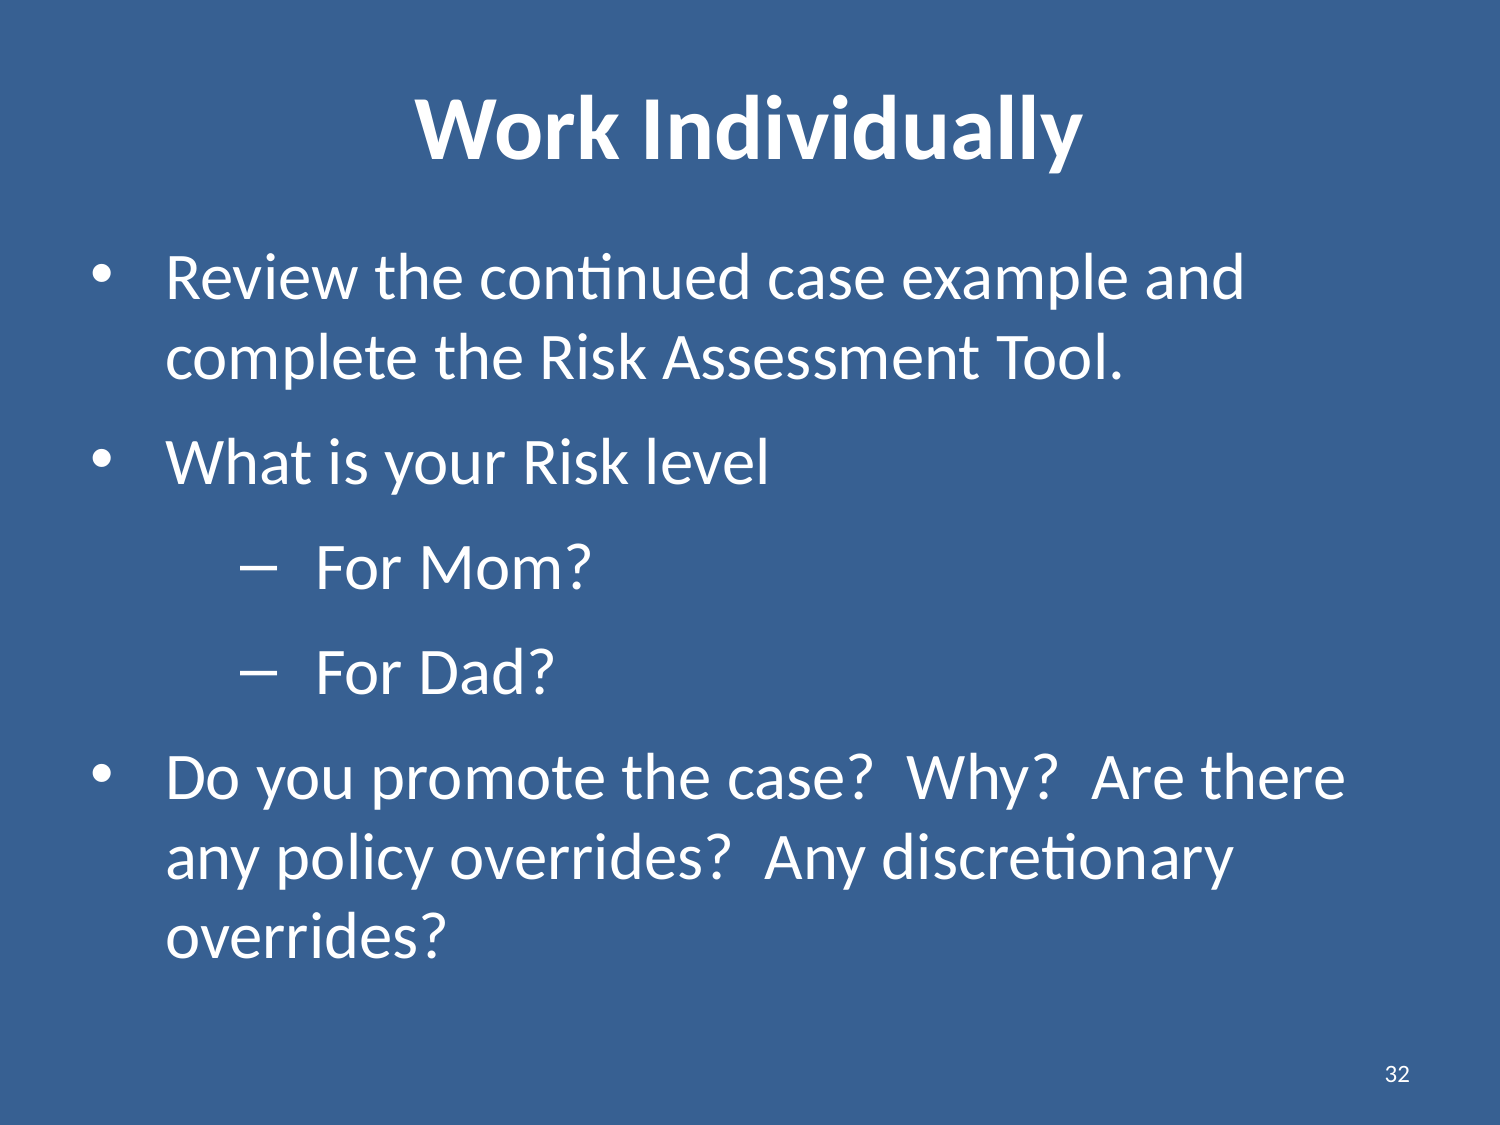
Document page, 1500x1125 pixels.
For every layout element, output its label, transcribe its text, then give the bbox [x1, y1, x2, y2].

list Review the continued case example and complete the Risk Assessment Tool. What is your Risk level For Mom? For Dad? Do you promote the case? Why? Are there any policy overrides? Any discretionary overrides? [74, 224, 1426, 1006]
title Work Individually [74, 44, 1426, 201]
slide_number 32 [1074, 1042, 1425, 1103]
